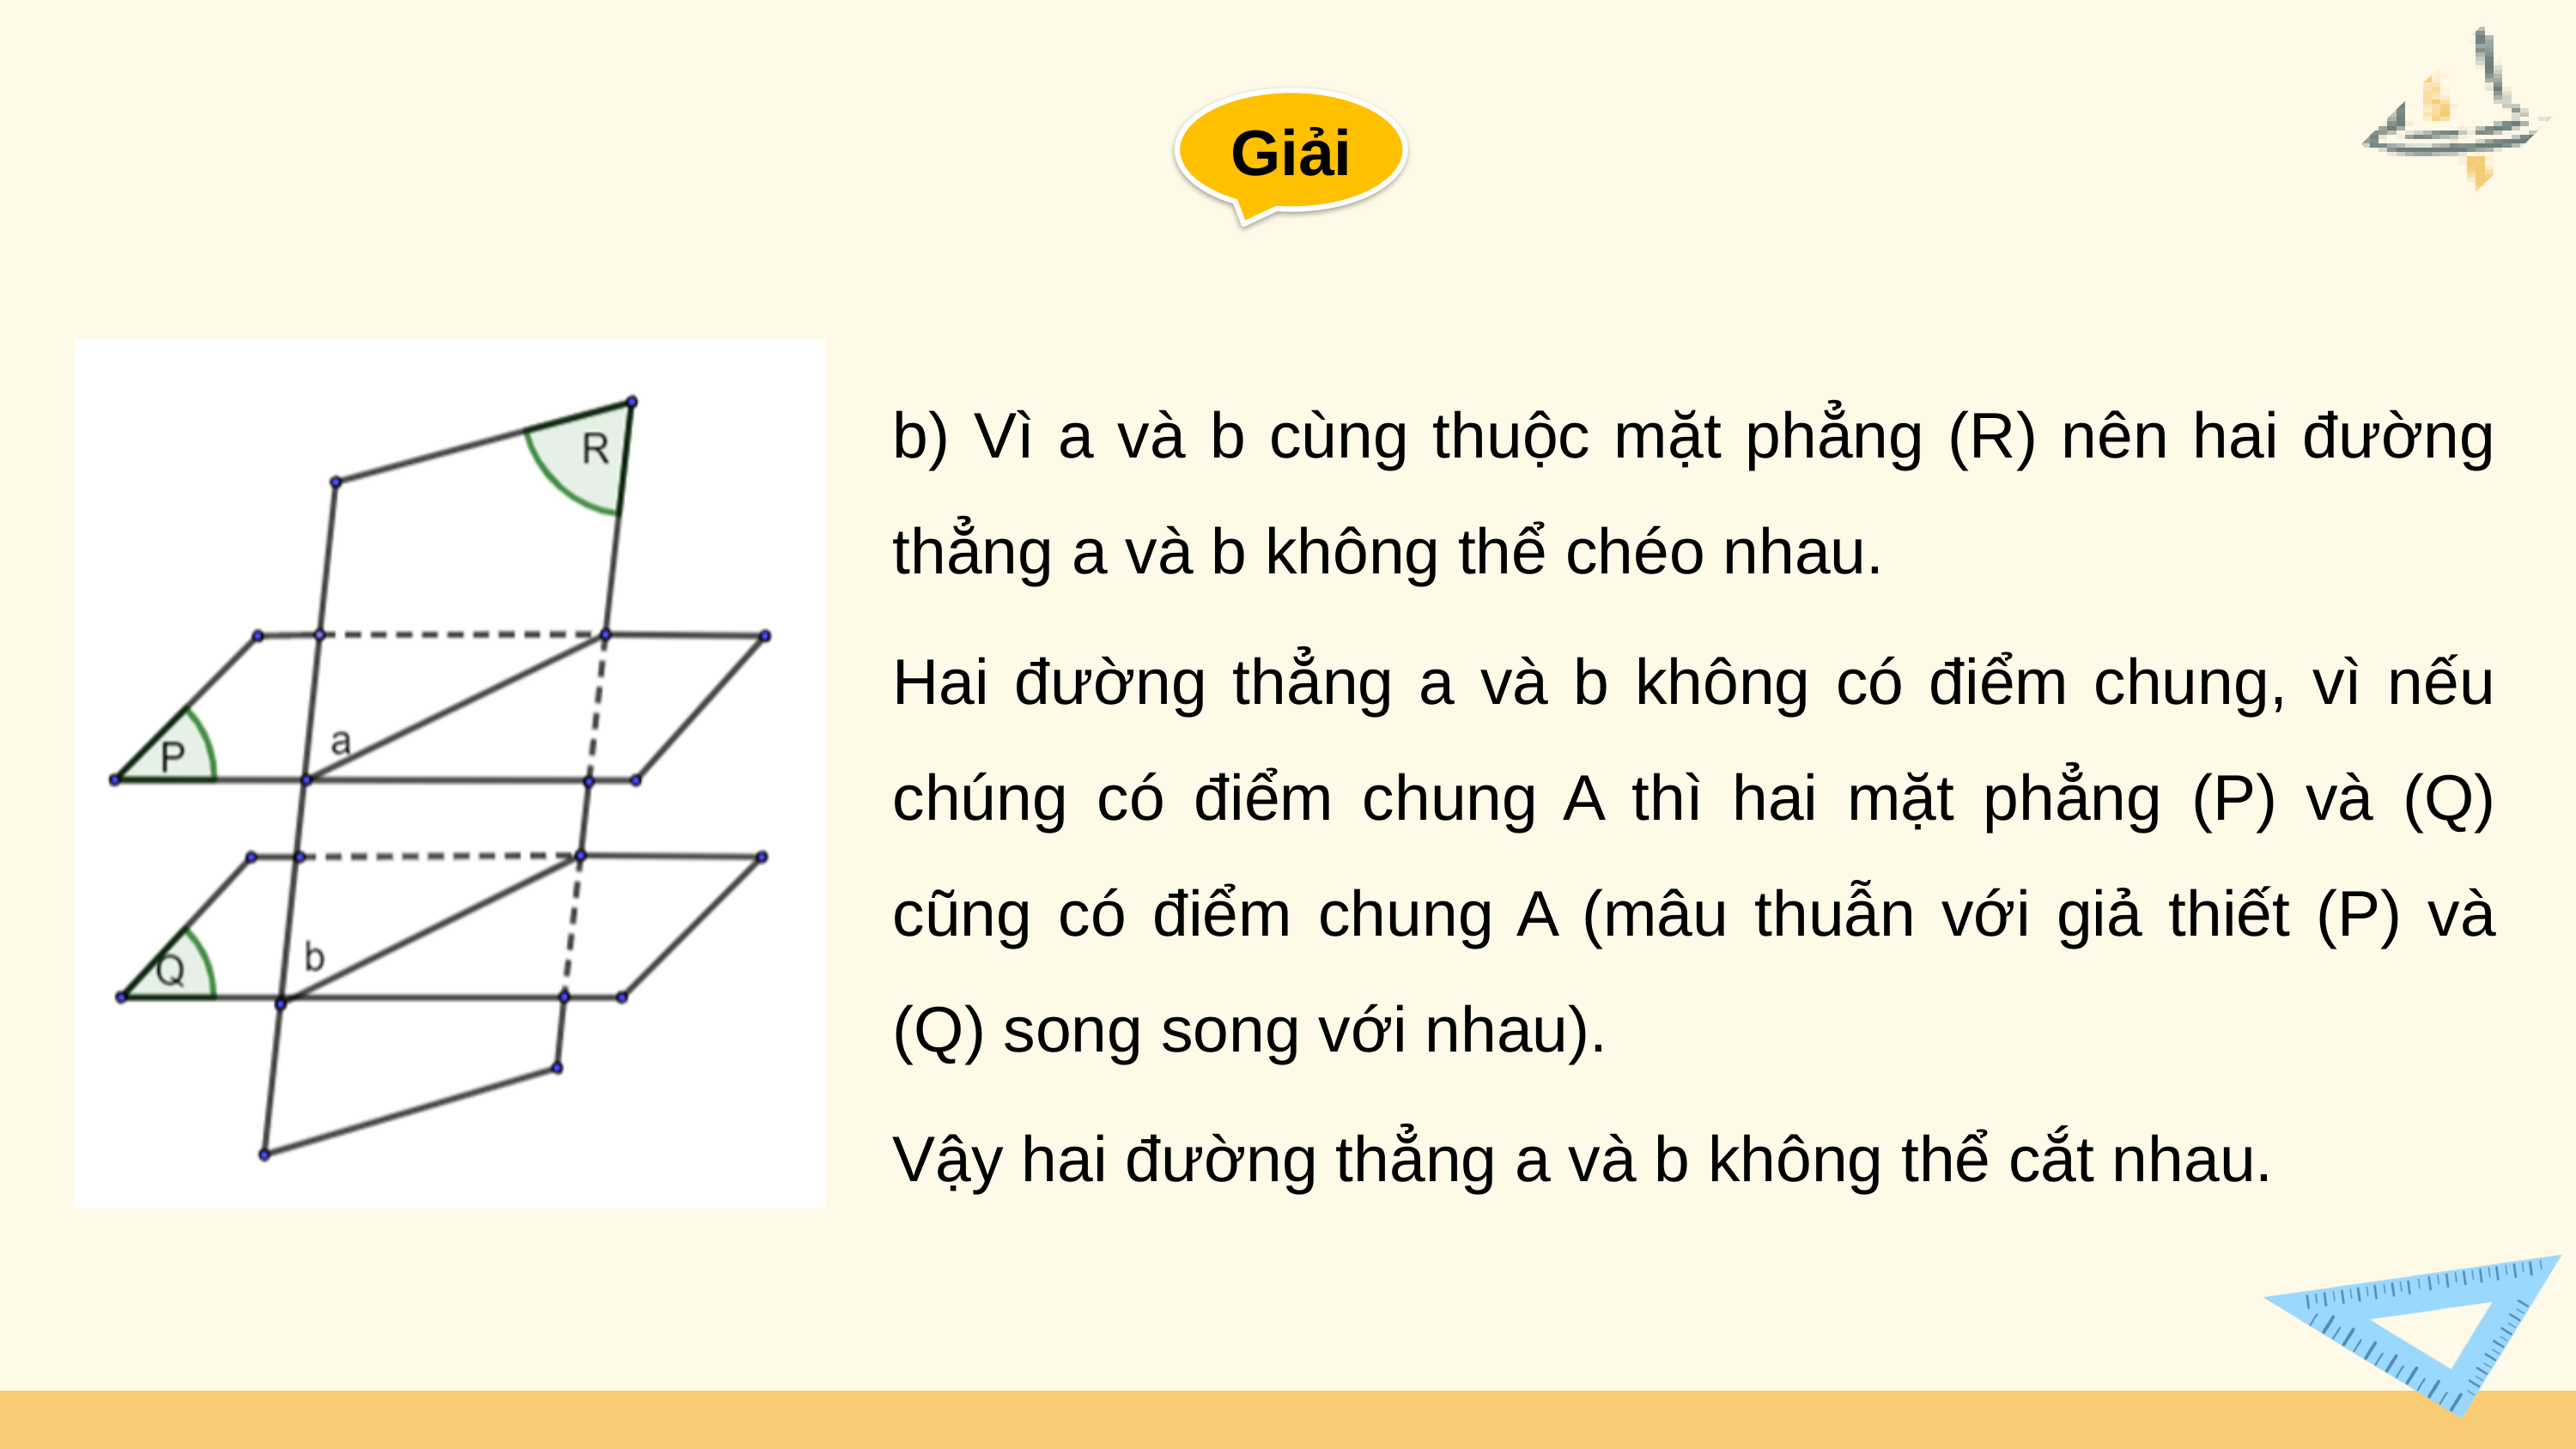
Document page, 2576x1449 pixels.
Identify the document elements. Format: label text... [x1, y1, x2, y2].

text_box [0, 1390, 2576, 1449]
picture [2264, 1179, 2562, 1390]
text_box Giải [1174, 88, 1408, 227]
text_box b) Vì a và b cùng thuộc mặt phẳng (R) nên hai đường thẳng a và b không thể chéo nhau. Hai đường thẳng a và b không có điểm chung, vì nếu chúng có điểm chung A thì hai mặt phẳng (P) và (Q) cũng có điểm chung A (mâu thuẫn với giả thiết (P) và (Q) song song với nhau). Vậy hai đường thẳng a và b không thể cắt nhau. [879, 349, 2510, 1202]
picture [75, 338, 825, 1209]
text_box [2361, 22, 2565, 226]
